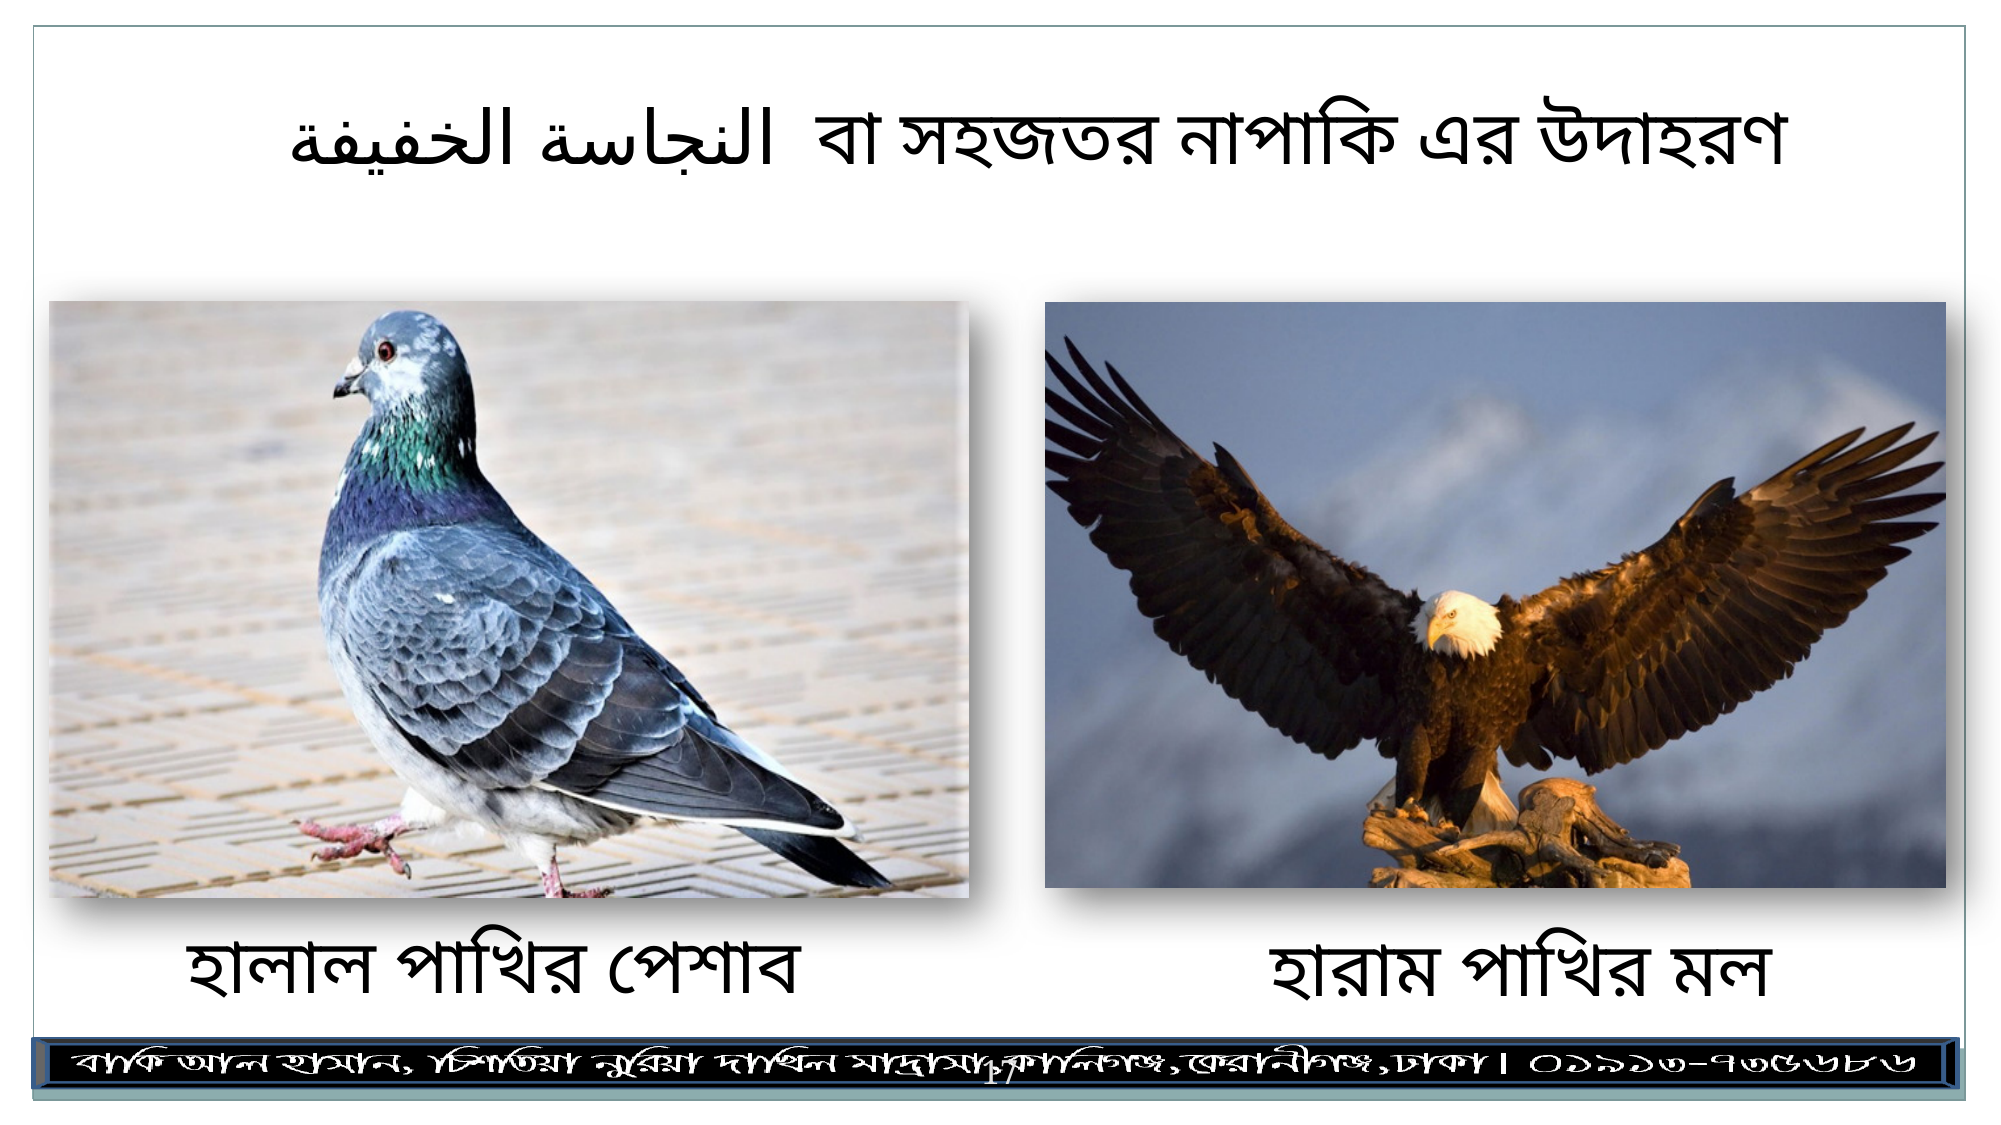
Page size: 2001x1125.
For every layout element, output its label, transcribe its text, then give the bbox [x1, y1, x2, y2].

slide_number 17 [933, 1037, 1067, 1110]
picture [1044, 302, 1946, 888]
text_box النجاسة الخفيفة বা সহজতর নাপাকি এর উদাহরণ [271, 82, 1823, 188]
text_box হালাল পাখির পেশাব [172, 910, 837, 1017]
text_box হারাম পাখির মল [1255, 913, 1808, 1019]
picture [49, 301, 970, 898]
picture [30, 1036, 1972, 1090]
